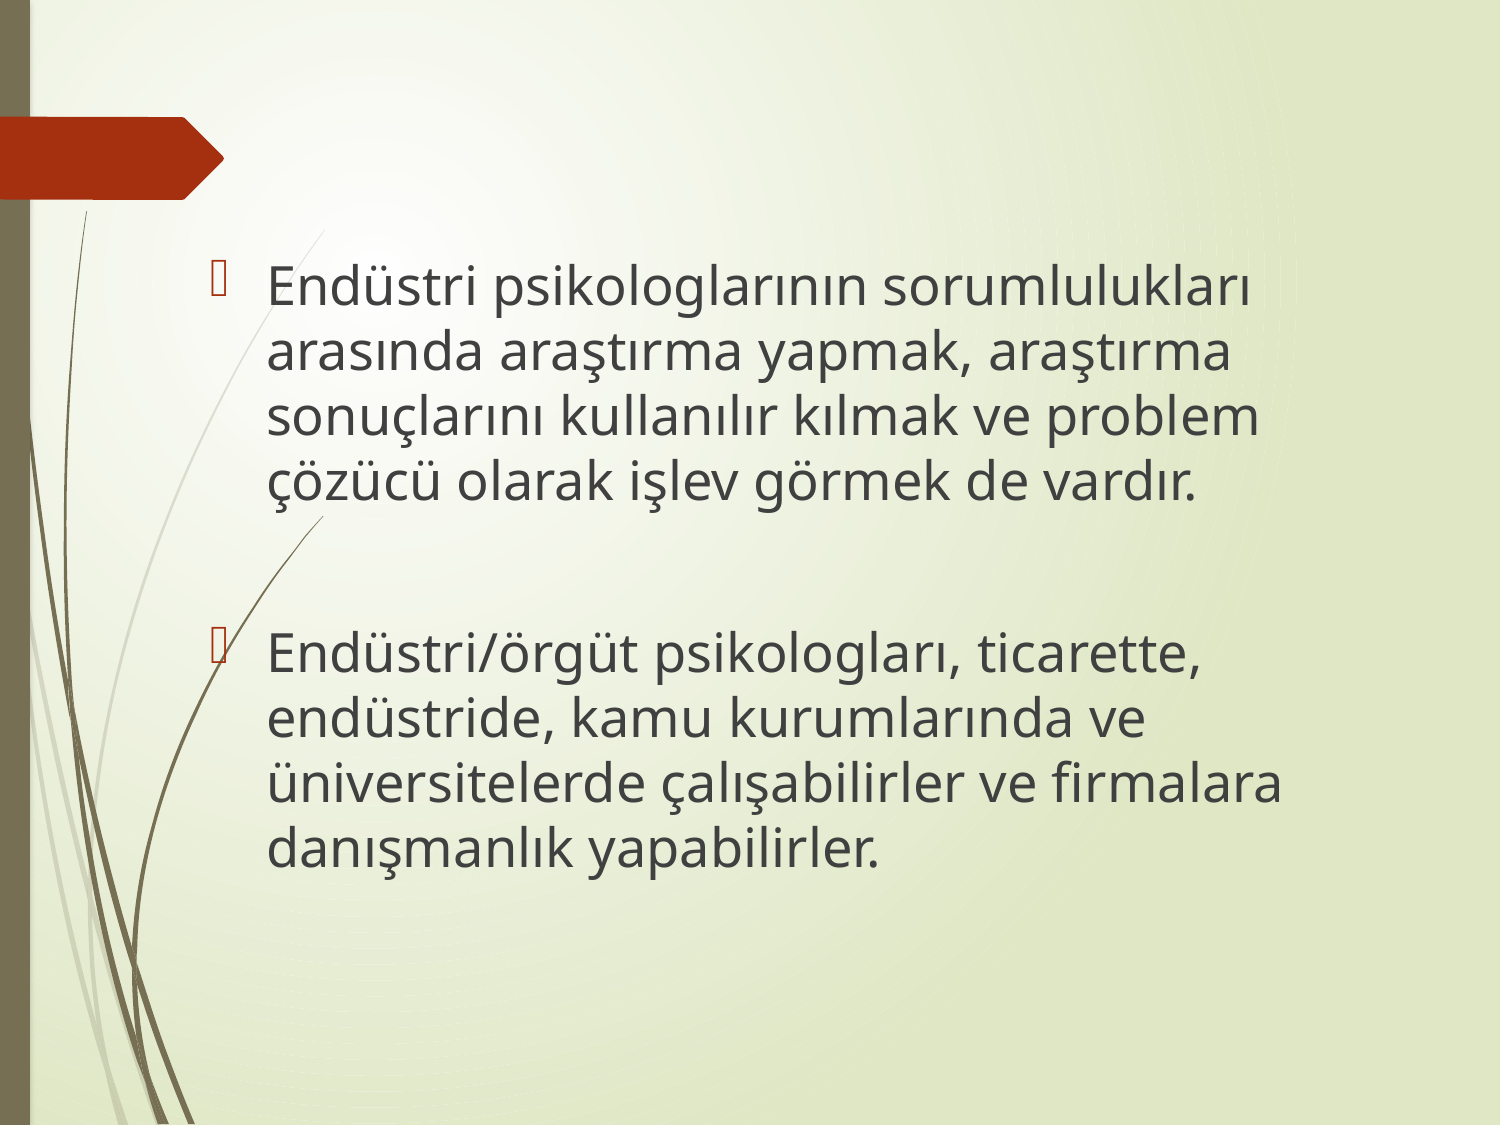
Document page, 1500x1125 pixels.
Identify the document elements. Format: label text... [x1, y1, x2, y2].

list Endüstri psikologlarının sorumlulukları arasında araştırma yapmak, araştırma sonuçlarını kullanılır kılmak ve problem çözücü olarak işlev görmek de vardır. Endüstri/örgüt psikologları, ticarette, endüstride, kamu kurumlarında ve üniversitelerde çalışabilirler ve firmalara danışmanlık yapabilirler. [194, 243, 1400, 1059]
